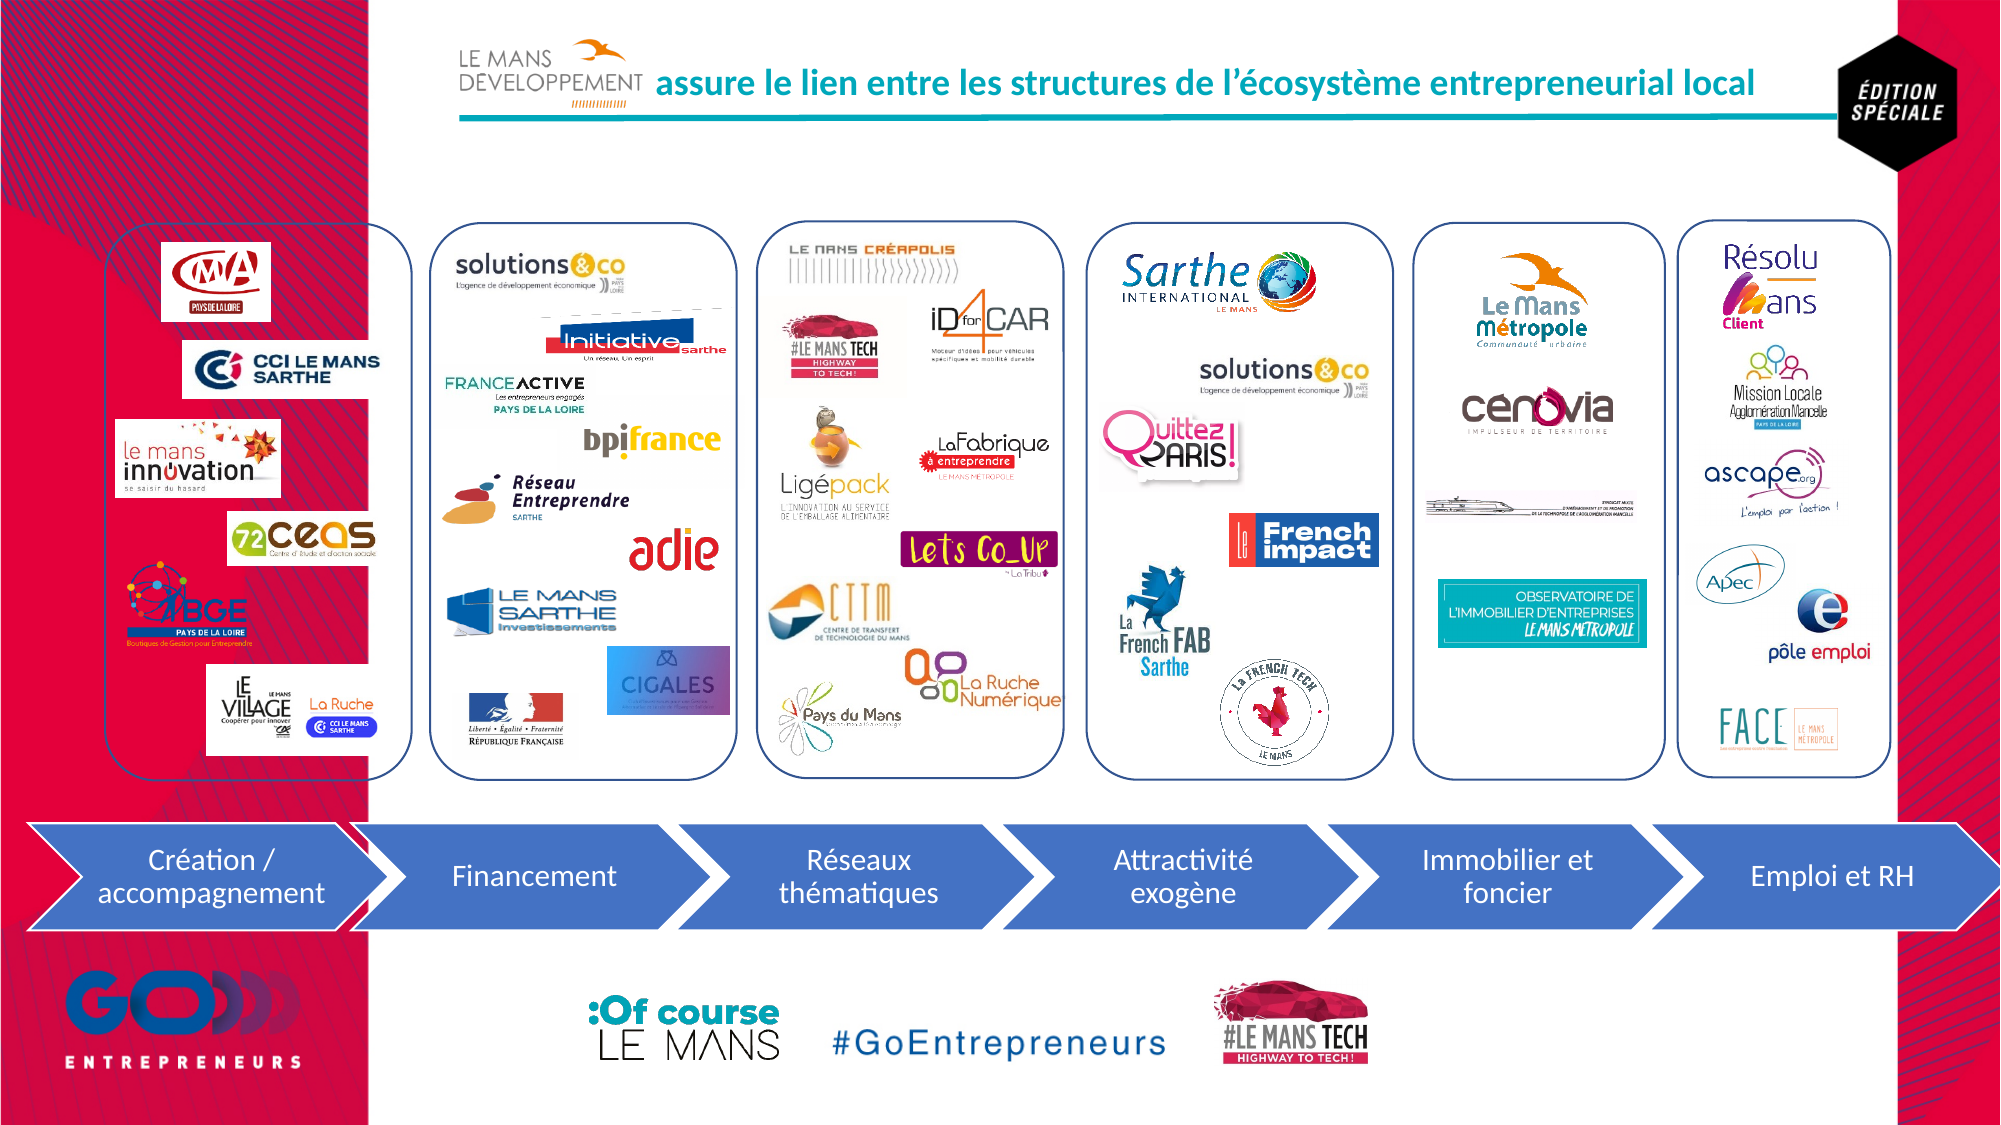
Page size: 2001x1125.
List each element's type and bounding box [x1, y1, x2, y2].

picture [0, 0, 2000, 1125]
text_box [25, 823, 2000, 931]
